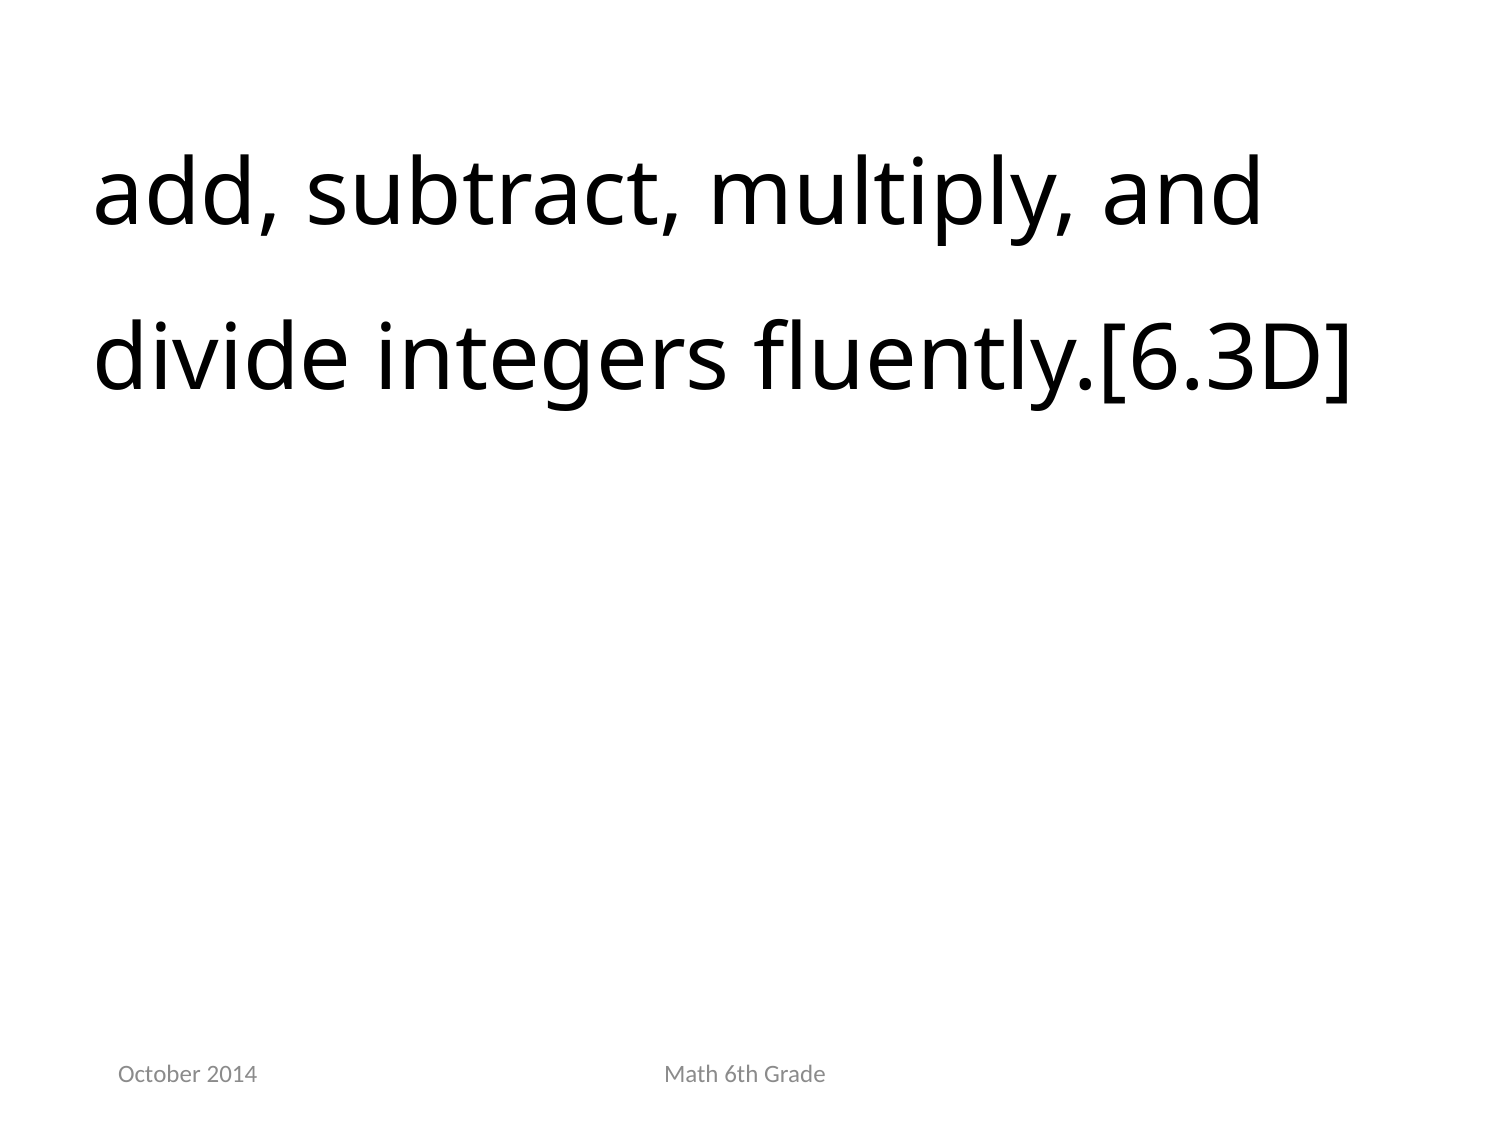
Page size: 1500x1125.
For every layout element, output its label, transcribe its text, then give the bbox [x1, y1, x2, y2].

subtitle add, subtract, multiply, and divide integers fluently.[6.3D] [78, 70, 1429, 1014]
footer Math 6th Grade [492, 1042, 999, 1103]
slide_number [103, 1042, 441, 1103]
